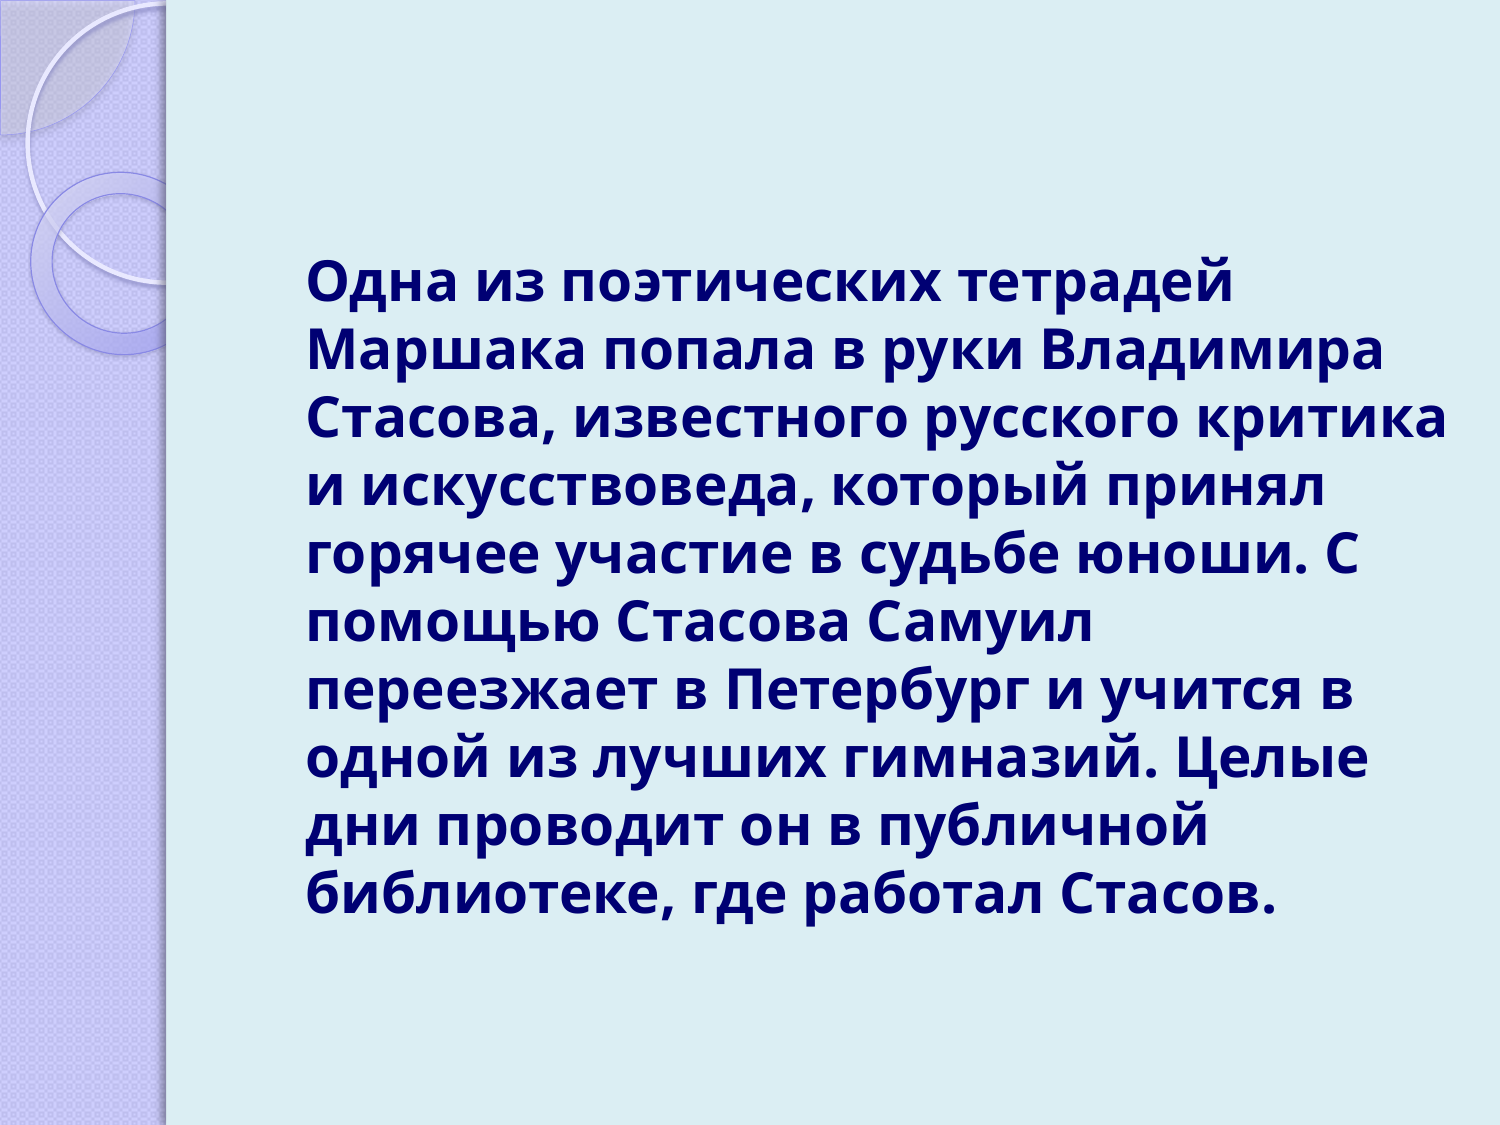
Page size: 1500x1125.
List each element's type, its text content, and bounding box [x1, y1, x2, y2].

list Одна из поэтических тетрадей Маршака попала в руки Владимира Стасова, известного русского критика и искусствоведа, который принял горячее участие в судьбе юноши. С помощью Стасова Самуил переезжает в Петербург и учится в одной из лучших гимназий. Целые дни проводит он в публичной библиотеке, где работал Стасов. [235, 237, 1466, 1025]
